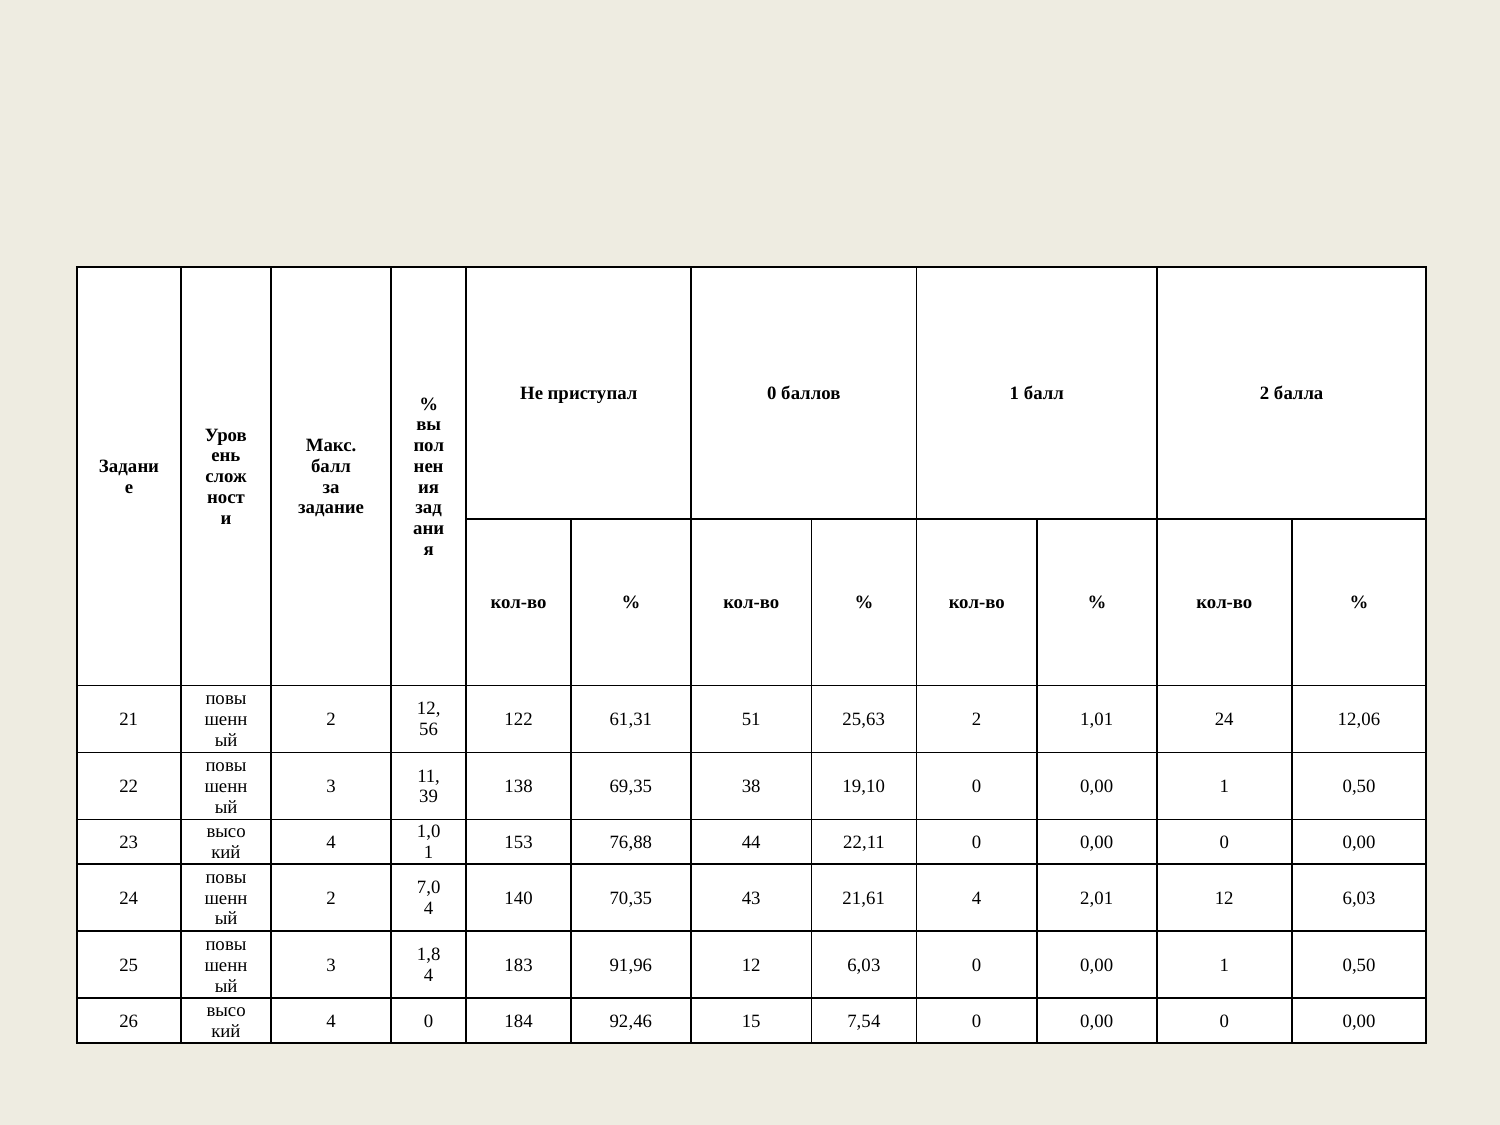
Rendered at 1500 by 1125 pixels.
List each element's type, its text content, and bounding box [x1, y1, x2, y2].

table_cell 22,11 [812, 820, 916, 863]
table_cell 76,88 [572, 820, 690, 863]
table_cell % [1293, 520, 1425, 685]
table_cell 26 [78, 999, 180, 1042]
table_cell 4 [272, 999, 390, 1042]
table_cell 0 [917, 753, 1036, 819]
table_cell 12,56 [392, 686, 465, 752]
table_cell 4 [272, 820, 390, 863]
table_cell 138 [467, 753, 570, 819]
table_cell 12 [1158, 865, 1291, 930]
table_cell повышенный [182, 686, 270, 752]
table_cell повышенный [182, 753, 270, 819]
table_cell 24 [1158, 686, 1291, 752]
table_cell 38 [692, 753, 811, 819]
table_cell 7,54 [812, 999, 916, 1042]
table_header 1 балл [917, 268, 1156, 518]
table_cell 6,03 [1293, 865, 1425, 930]
table_cell 0 [1158, 999, 1291, 1042]
table_cell кол-во [467, 520, 570, 685]
table_header 0 баллов [692, 268, 916, 518]
table_cell 1,84 [392, 932, 465, 997]
table_cell 22 [78, 753, 180, 819]
table_cell 12 [692, 932, 811, 997]
table_cell 44 [692, 820, 811, 863]
table_cell 1,01 [392, 820, 465, 863]
table_cell 183 [467, 932, 570, 997]
table_cell 15 [692, 999, 811, 1042]
table_cell 0 [917, 999, 1036, 1042]
table_cell % [812, 520, 916, 685]
table_cell 0,00 [1038, 820, 1156, 863]
table_cell 3 [272, 753, 390, 819]
table_cell 0 [1158, 820, 1291, 863]
table_cell 19,10 [812, 753, 916, 819]
table_cell 0,50 [1293, 753, 1425, 819]
table_cell 61,31 [572, 686, 690, 752]
table_cell 25,63 [812, 686, 916, 752]
table_cell % [572, 520, 690, 685]
table_cell 25 [78, 932, 180, 997]
table_cell 6,03 [812, 932, 916, 997]
table_cell 0,50 [1293, 932, 1425, 997]
table_cell кол-во [1158, 520, 1291, 685]
table_cell 70,35 [572, 865, 690, 930]
table_cell 0,00 [1293, 999, 1425, 1042]
table_cell высокий [182, 999, 270, 1042]
table_cell повышенный [182, 932, 270, 997]
table_cell 1,01 [1038, 686, 1156, 752]
table_cell 4 [917, 865, 1036, 930]
table_cell 2 [272, 865, 390, 930]
table_cell 0 [392, 999, 465, 1042]
table_cell высокий [182, 820, 270, 863]
table_cell 122 [467, 686, 570, 752]
table_cell % [1038, 520, 1156, 685]
table_header Уровень сложности [182, 268, 270, 685]
table_cell 92,46 [572, 999, 690, 1042]
table_cell кол-во [692, 520, 811, 685]
table_cell 153 [467, 820, 570, 863]
table_cell 51 [692, 686, 811, 752]
table_header % выполнения задания [392, 268, 465, 685]
table_cell 23 [78, 820, 180, 863]
table_cell кол-во [917, 520, 1036, 685]
table_cell 140 [467, 865, 570, 930]
table_cell 0 [917, 820, 1036, 863]
table_cell 2 [917, 686, 1036, 752]
table_cell 7,04 [392, 865, 465, 930]
table_cell 1 [1158, 753, 1291, 819]
table_cell 0,00 [1038, 753, 1156, 819]
table_header Не приступал [467, 268, 690, 518]
table_cell 21 [78, 686, 180, 752]
table_cell 184 [467, 999, 570, 1042]
table_header 2 балла [1158, 268, 1425, 518]
table_cell 21,61 [812, 865, 916, 930]
table_cell 0,00 [1038, 999, 1156, 1042]
table_cell 2,01 [1038, 865, 1156, 930]
table_cell 91,96 [572, 932, 690, 997]
table_cell 11,39 [392, 753, 465, 819]
table_cell 3 [272, 932, 390, 997]
table_cell 1 [1158, 932, 1291, 997]
table_cell 43 [692, 865, 811, 930]
table_cell повышенный [182, 865, 270, 930]
table_cell 12,06 [1293, 686, 1425, 752]
table_header Задание [78, 268, 180, 685]
table_cell 0 [917, 932, 1036, 997]
table_cell 2 [272, 686, 390, 752]
table_cell 0,00 [1038, 932, 1156, 997]
table_cell 24 [78, 865, 180, 930]
table_header Макс. балл за задание [272, 268, 390, 685]
table_cell 0,00 [1293, 820, 1425, 863]
table_cell 69,35 [572, 753, 690, 819]
